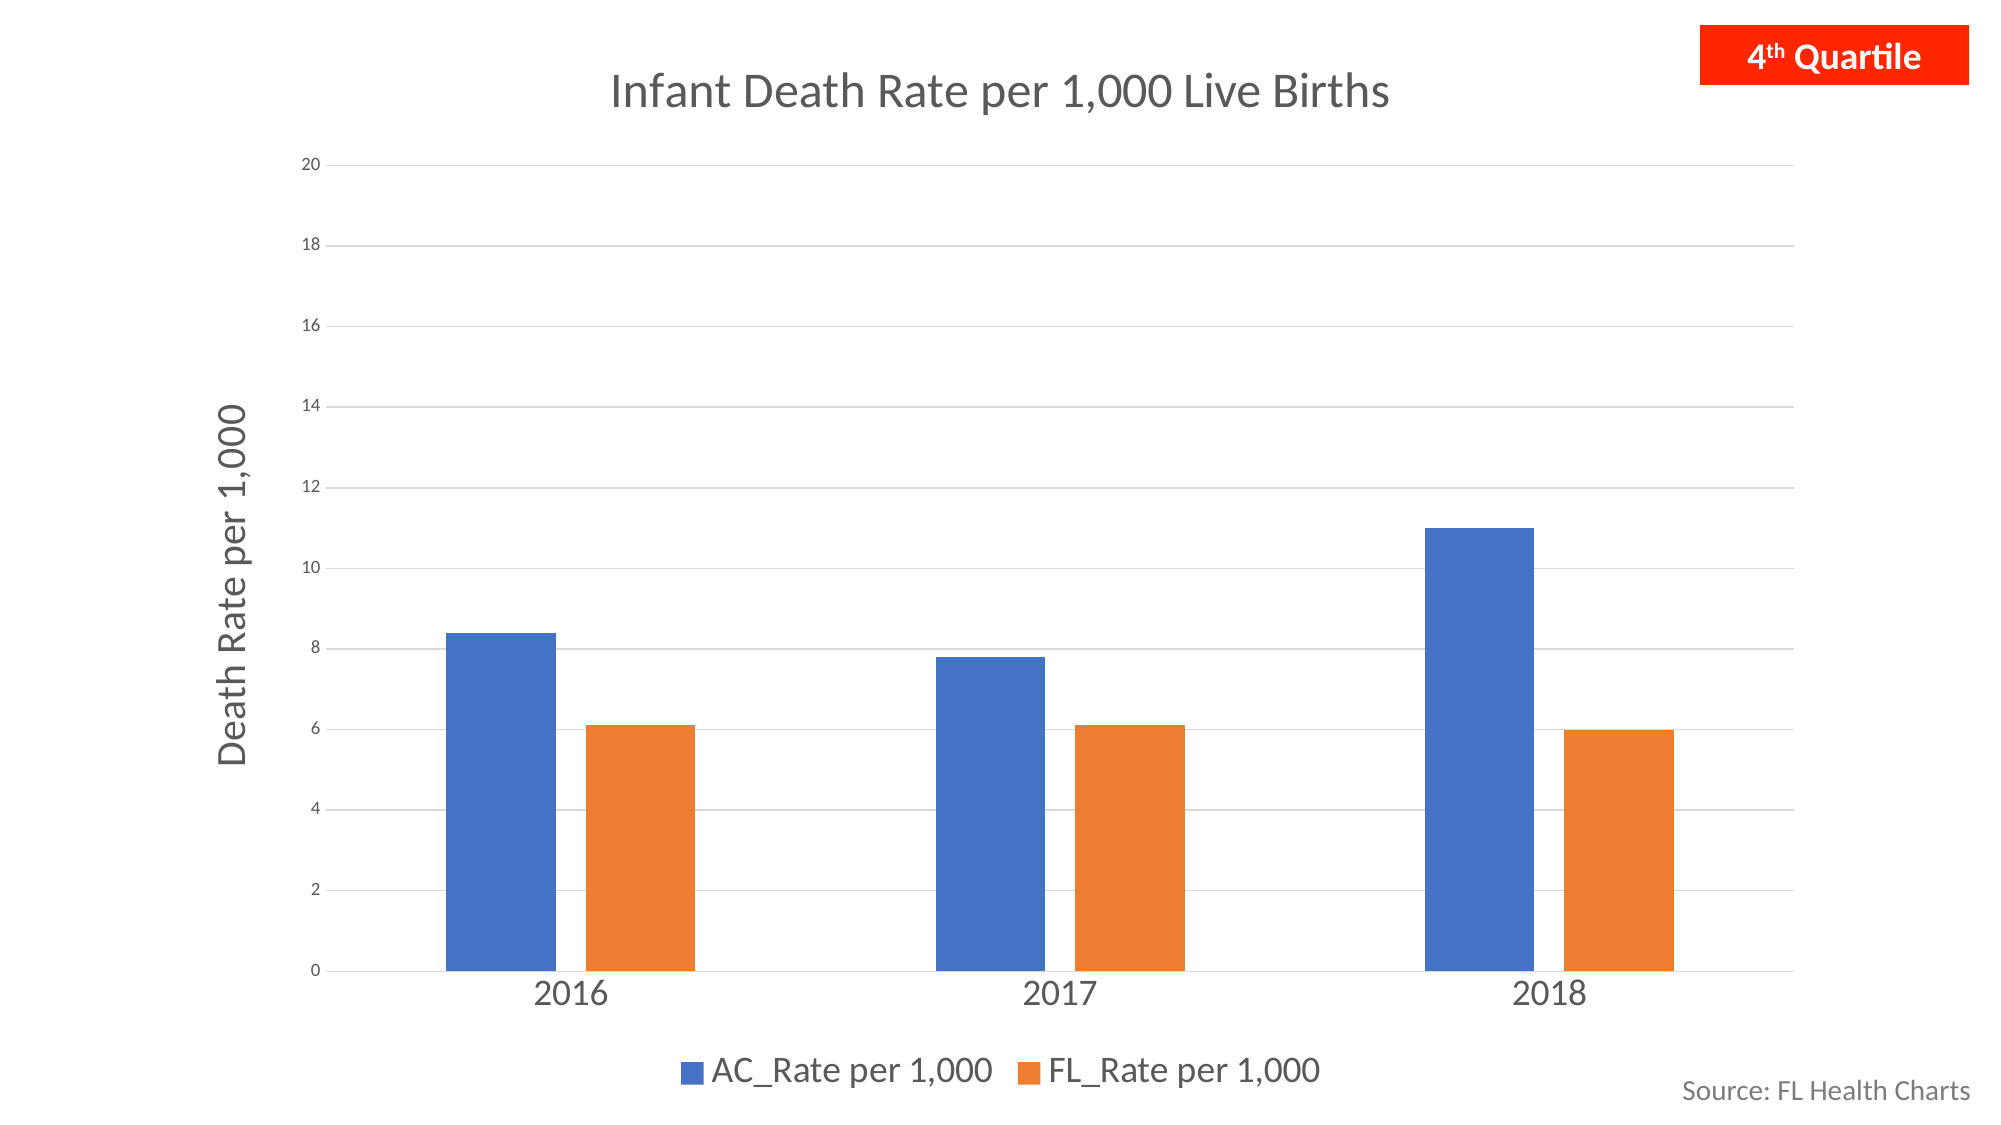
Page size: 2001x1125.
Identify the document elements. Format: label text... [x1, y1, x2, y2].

text_box Source: FL Health Charts [1667, 1063, 2000, 1125]
text_box 4th Quartile [1827, 25, 1970, 85]
chart [174, 25, 1827, 1100]
